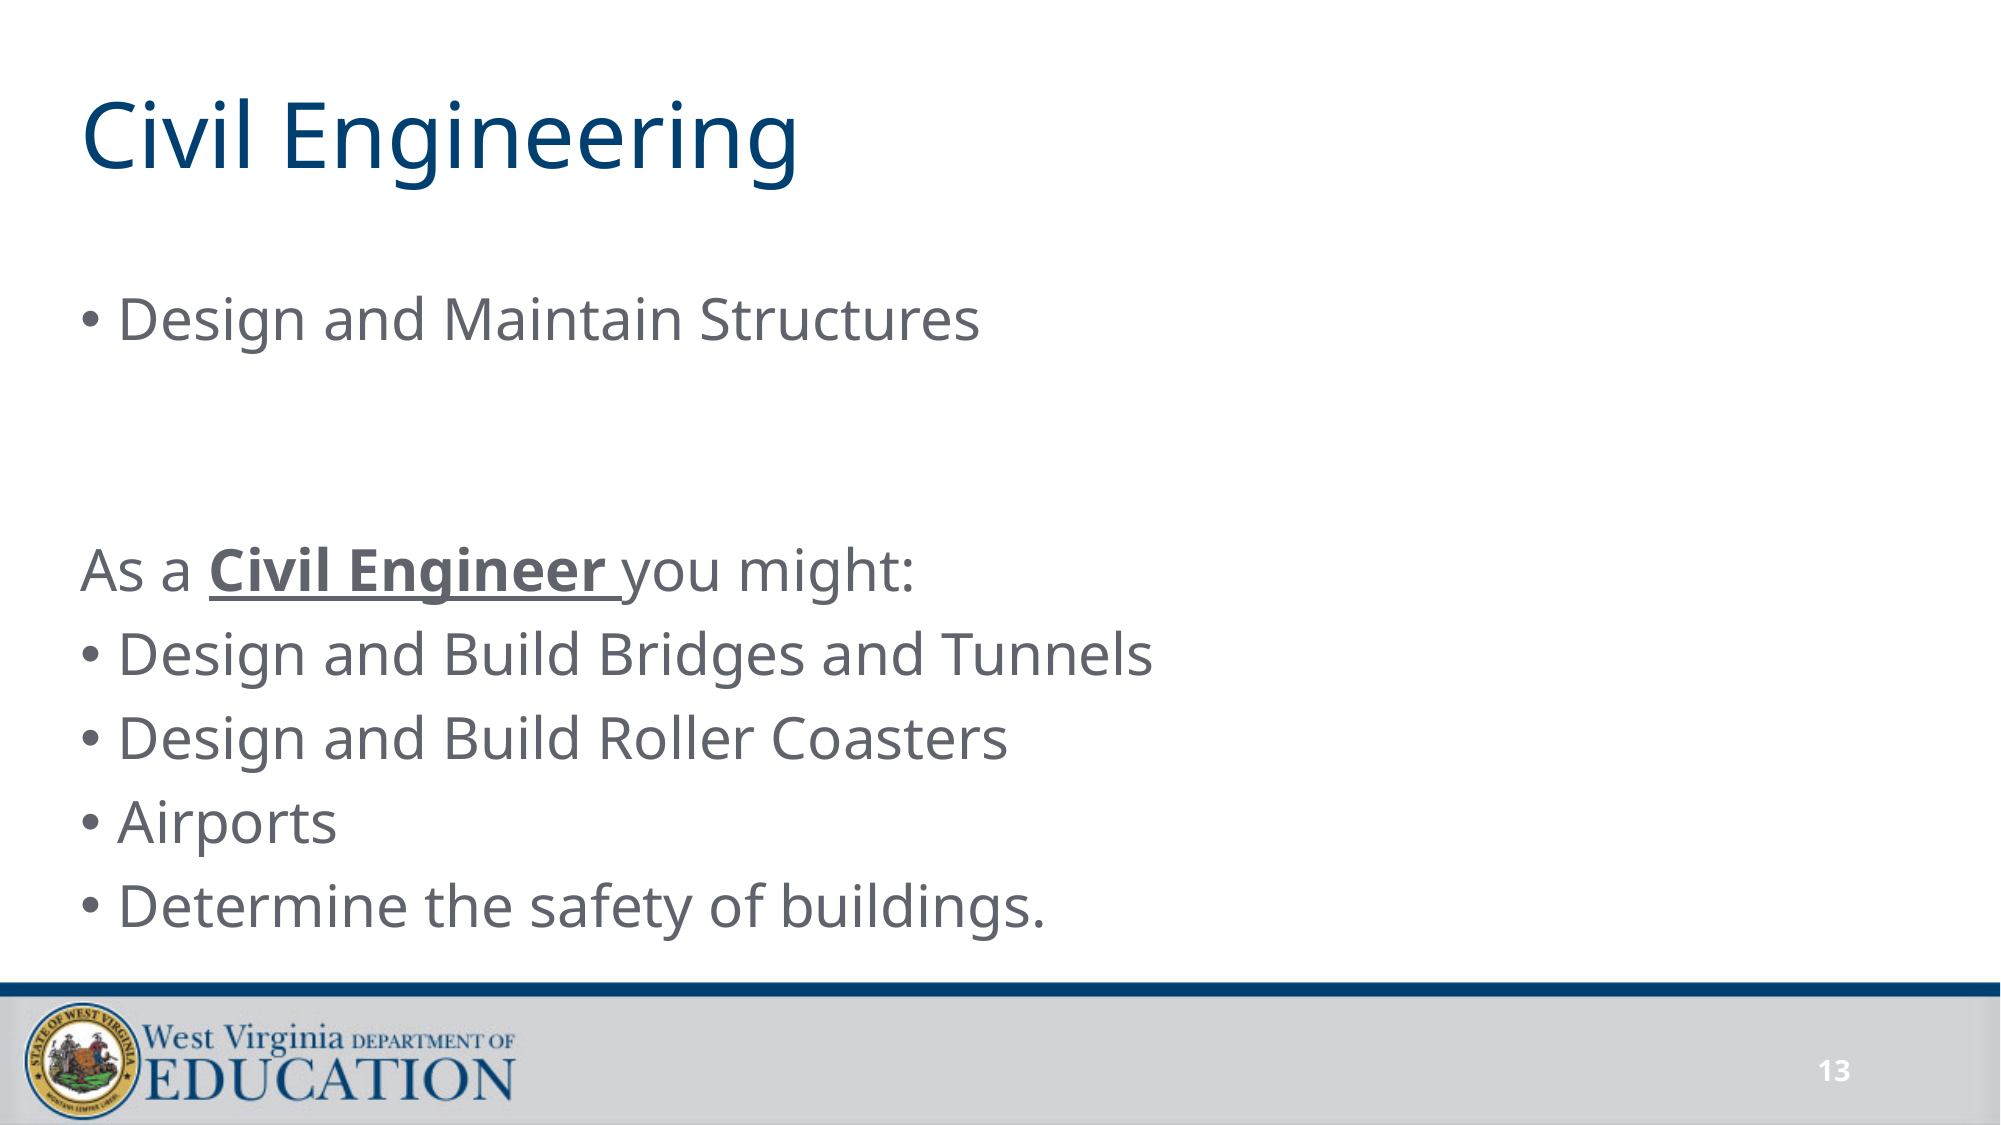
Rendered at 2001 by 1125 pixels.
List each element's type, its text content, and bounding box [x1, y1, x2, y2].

picture [0, 0, 2001, 1125]
list Design and Maintain Structures As a Civil Engineer you might: Design and Build Bridges and Tunnels Design and Build Roller Coasters Airports Determine the safety of buildings. [65, 282, 1931, 964]
title Civil Engineering [65, 23, 1931, 254]
slide_number 13 [1738, 1042, 1931, 1103]
